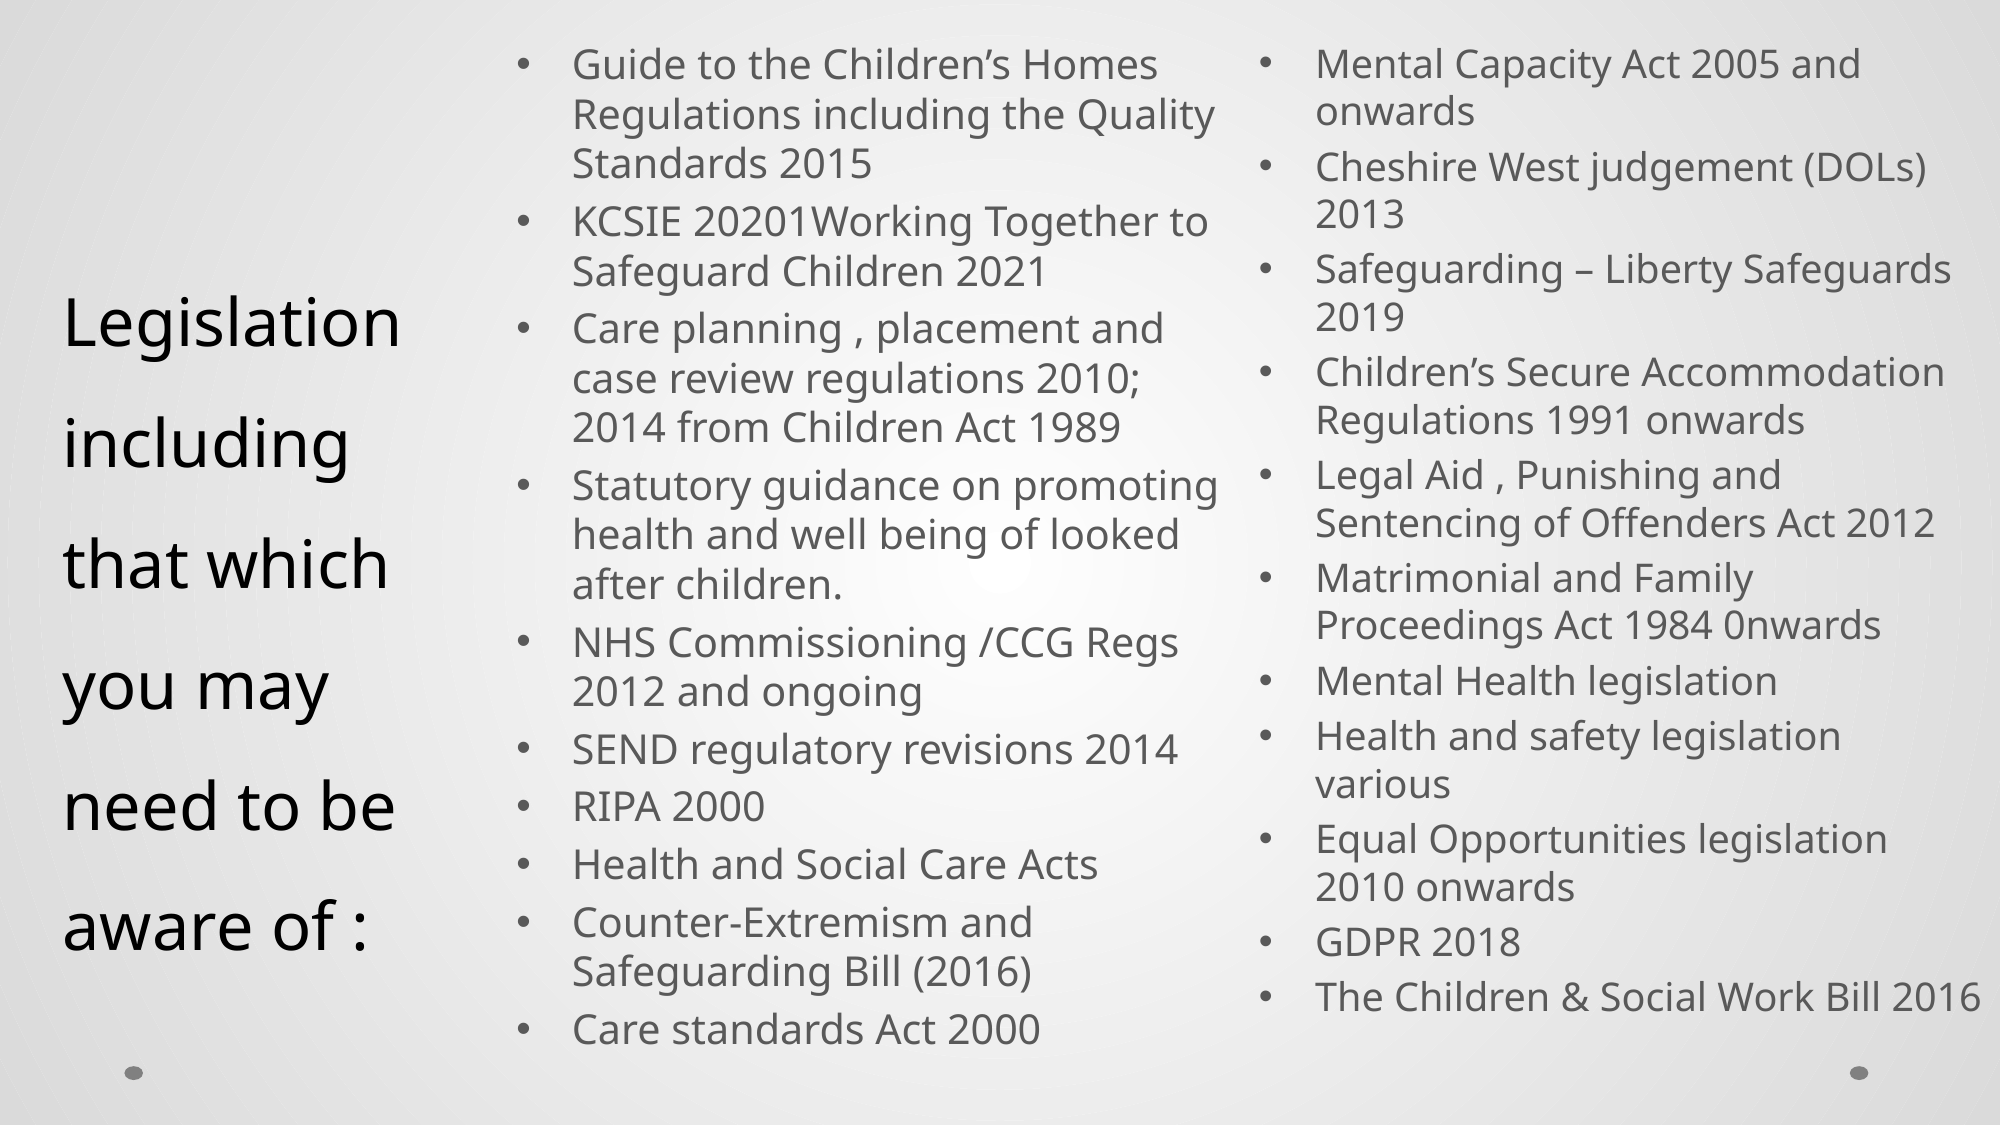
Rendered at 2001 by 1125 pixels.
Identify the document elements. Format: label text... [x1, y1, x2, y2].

list Guide to the Children’s Homes Regulations including the Quality Standards 2015 KCSIE 20201Working Together to Safeguard Children 2021 Care planning , placement and case review regulations 2010; 2014 from Children Act 1989 Statutory guidance on promoting health and well being of looked after children. NHS Commissioning /CCG Regs 2012 and ongoing SEND regulatory revisions 2014 RIPA 2000 Health and Social Care Acts Counter-Extremism and Safeguarding Bill (2016) Care standards Act 2000 [501, 31, 1243, 1073]
title Legislation including that which you may need to be aware of : [47, 231, 501, 827]
list Mental Capacity Act 2005 and onwards Cheshire West judgement (DOLs) 2013 Safeguarding – Liberty Safeguards 2019 Children’s Secure Accommodation Regulations 1991 onwards Legal Aid , Punishing and Sentencing of Offenders Act 2012 Matrimonial and Family Proceedings Act 1984 0nwards Mental Health legislation Health and safety legislation various Equal Opportunities legislation 2010 onwards GDPR 2018 The Children & Social Work Bill 2016 [1243, 31, 2000, 1104]
